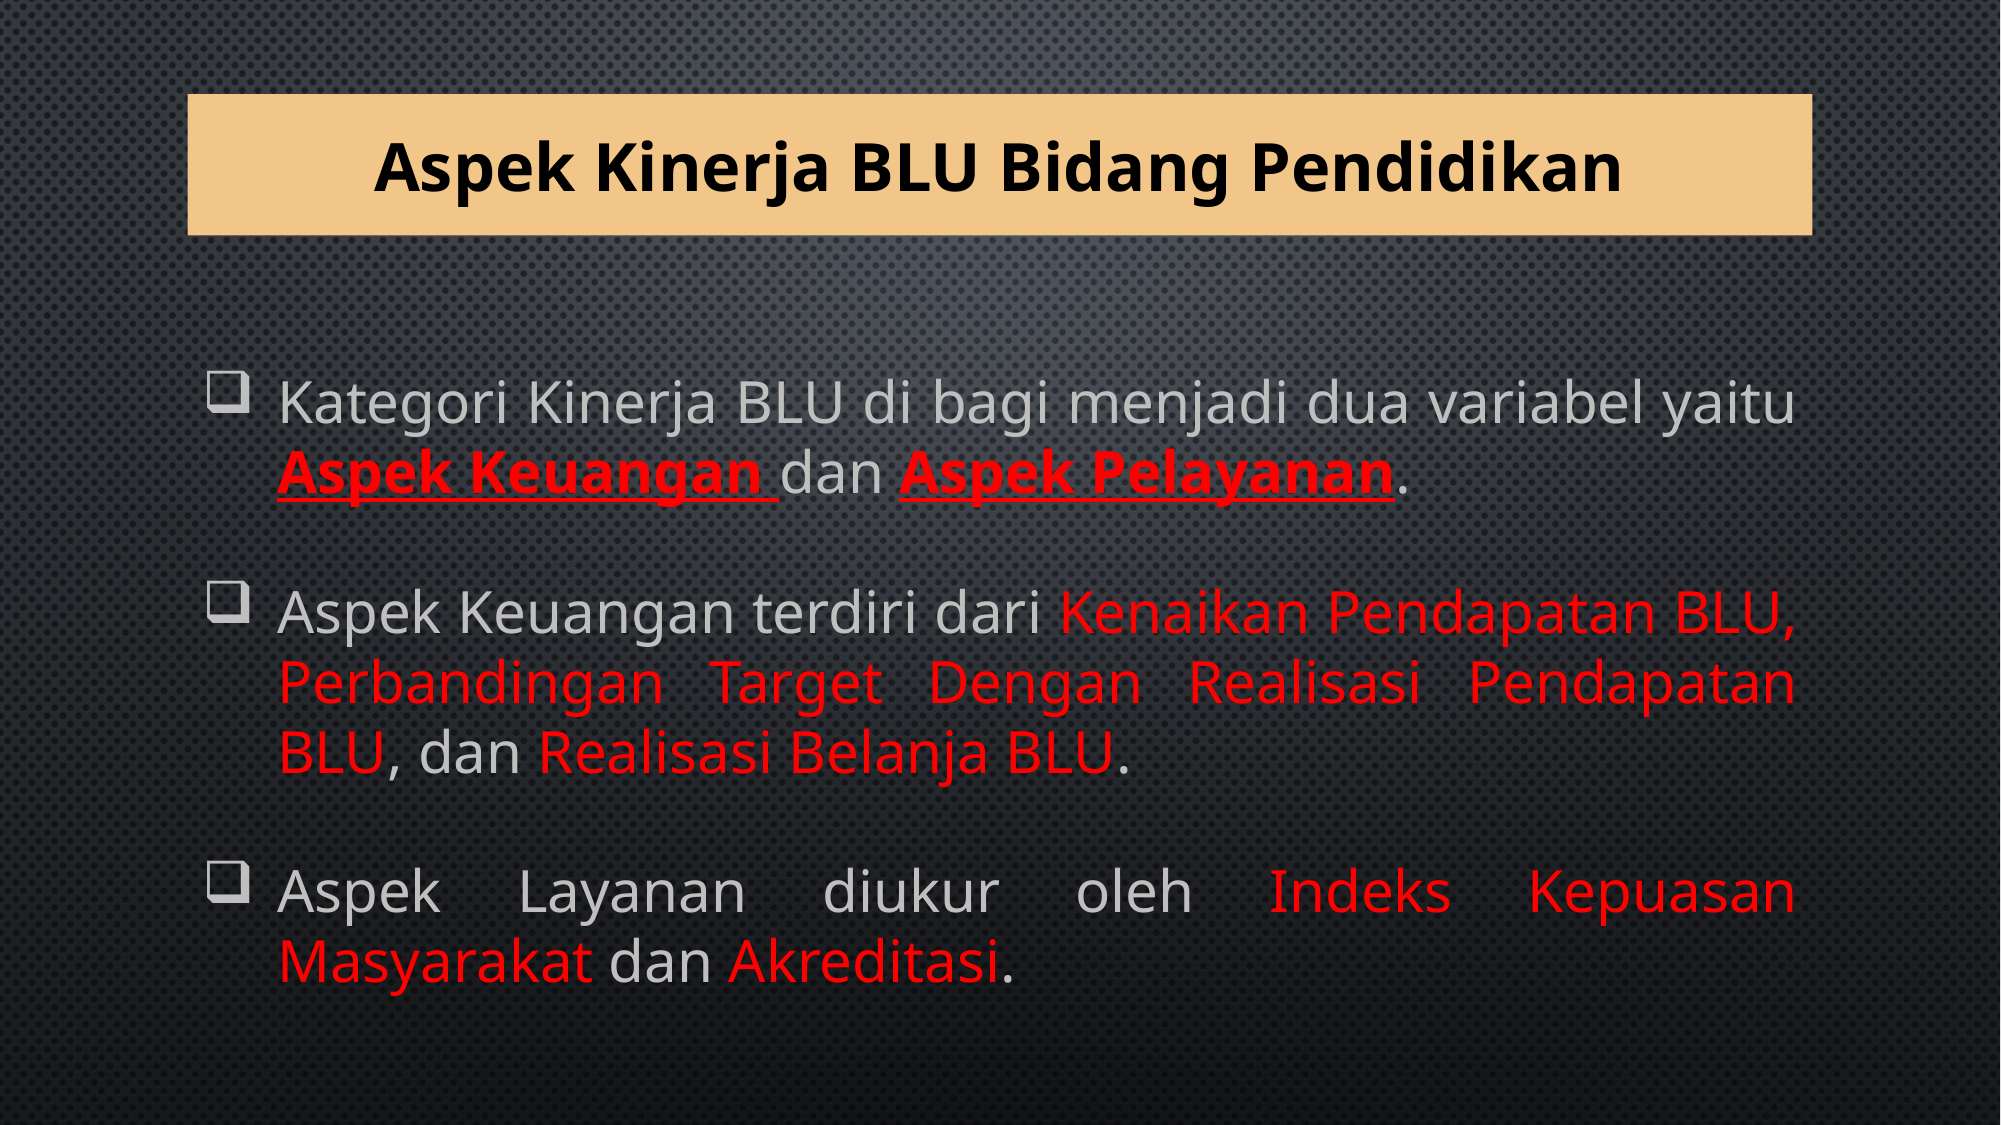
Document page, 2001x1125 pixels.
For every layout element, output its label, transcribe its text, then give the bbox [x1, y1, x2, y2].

title Aspek Kinerja BLU Bidang Pendidikan [187, 94, 1813, 236]
text_box Kategori Kinerja BLU di bagi menjadi dua variabel yaitu Aspek Keuangan dan Aspek Pelayanan. Aspek Keuangan terdiri dari Kenaikan Pendapatan BLU, Perbandingan Target Dengan Realisasi Pendapatan BLU, dan Realisasi Belanja BLU. Aspek Layanan diukur oleh Indeks Kepuasan Masyarakat dan Akreditasi. [187, 357, 1813, 1002]
